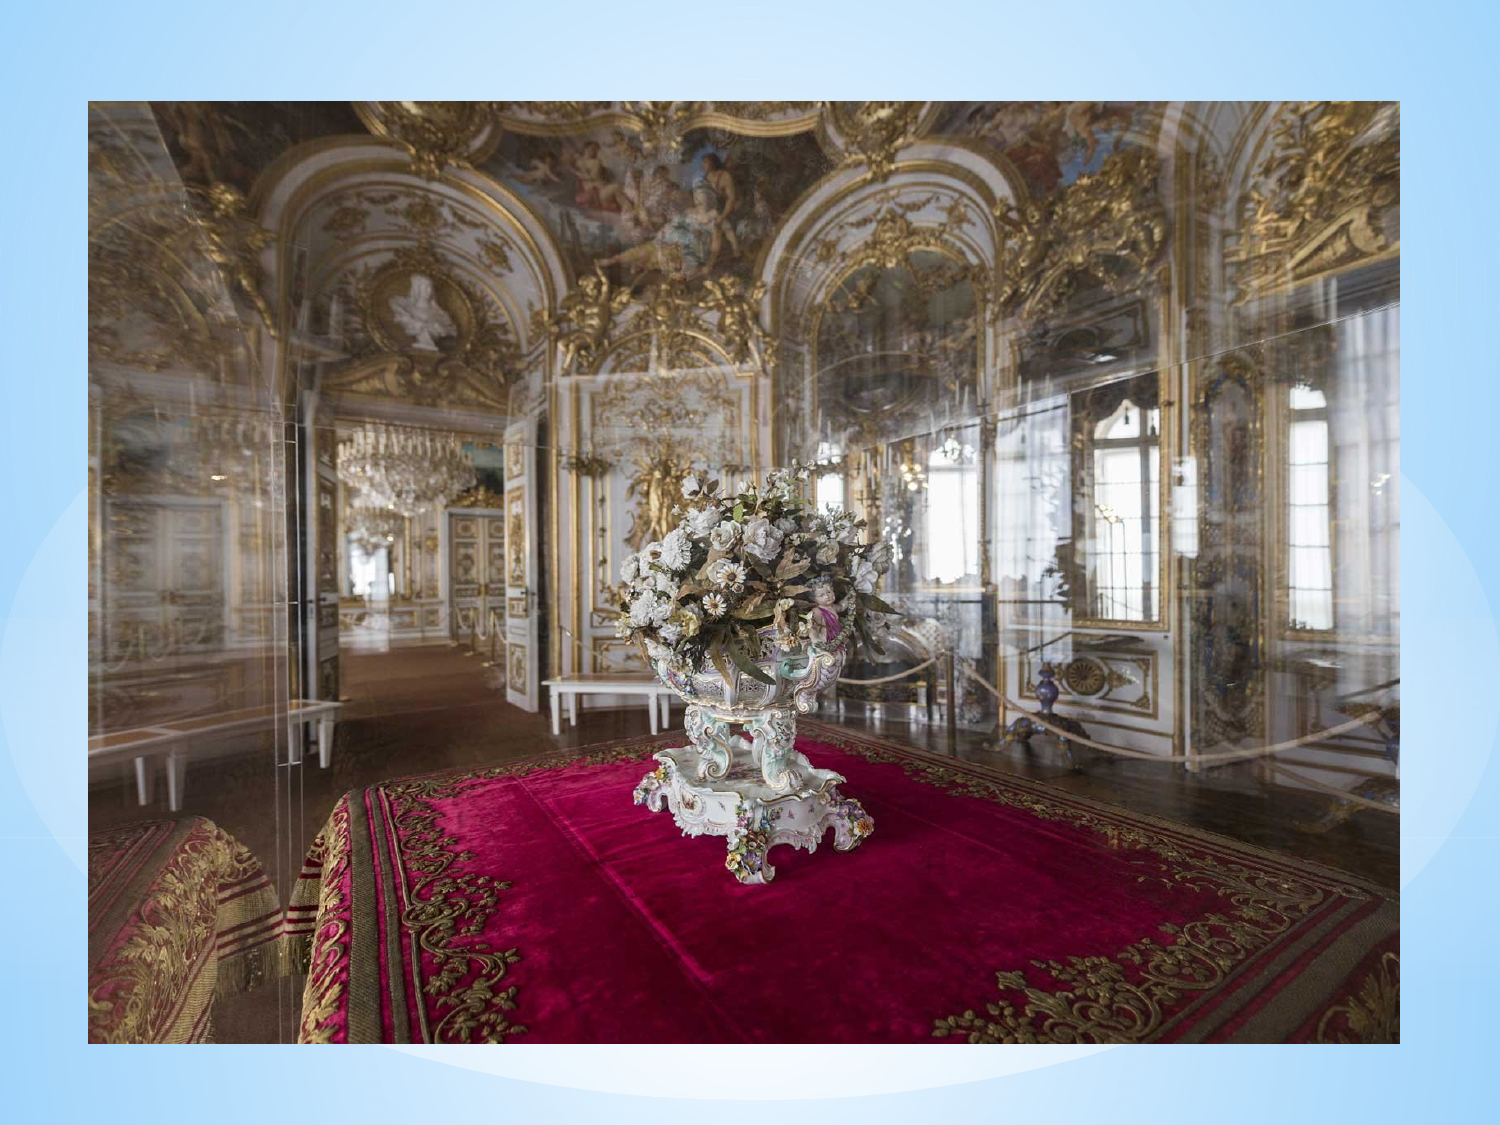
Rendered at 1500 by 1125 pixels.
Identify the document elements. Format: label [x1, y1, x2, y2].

picture [88, 101, 1400, 1044]
